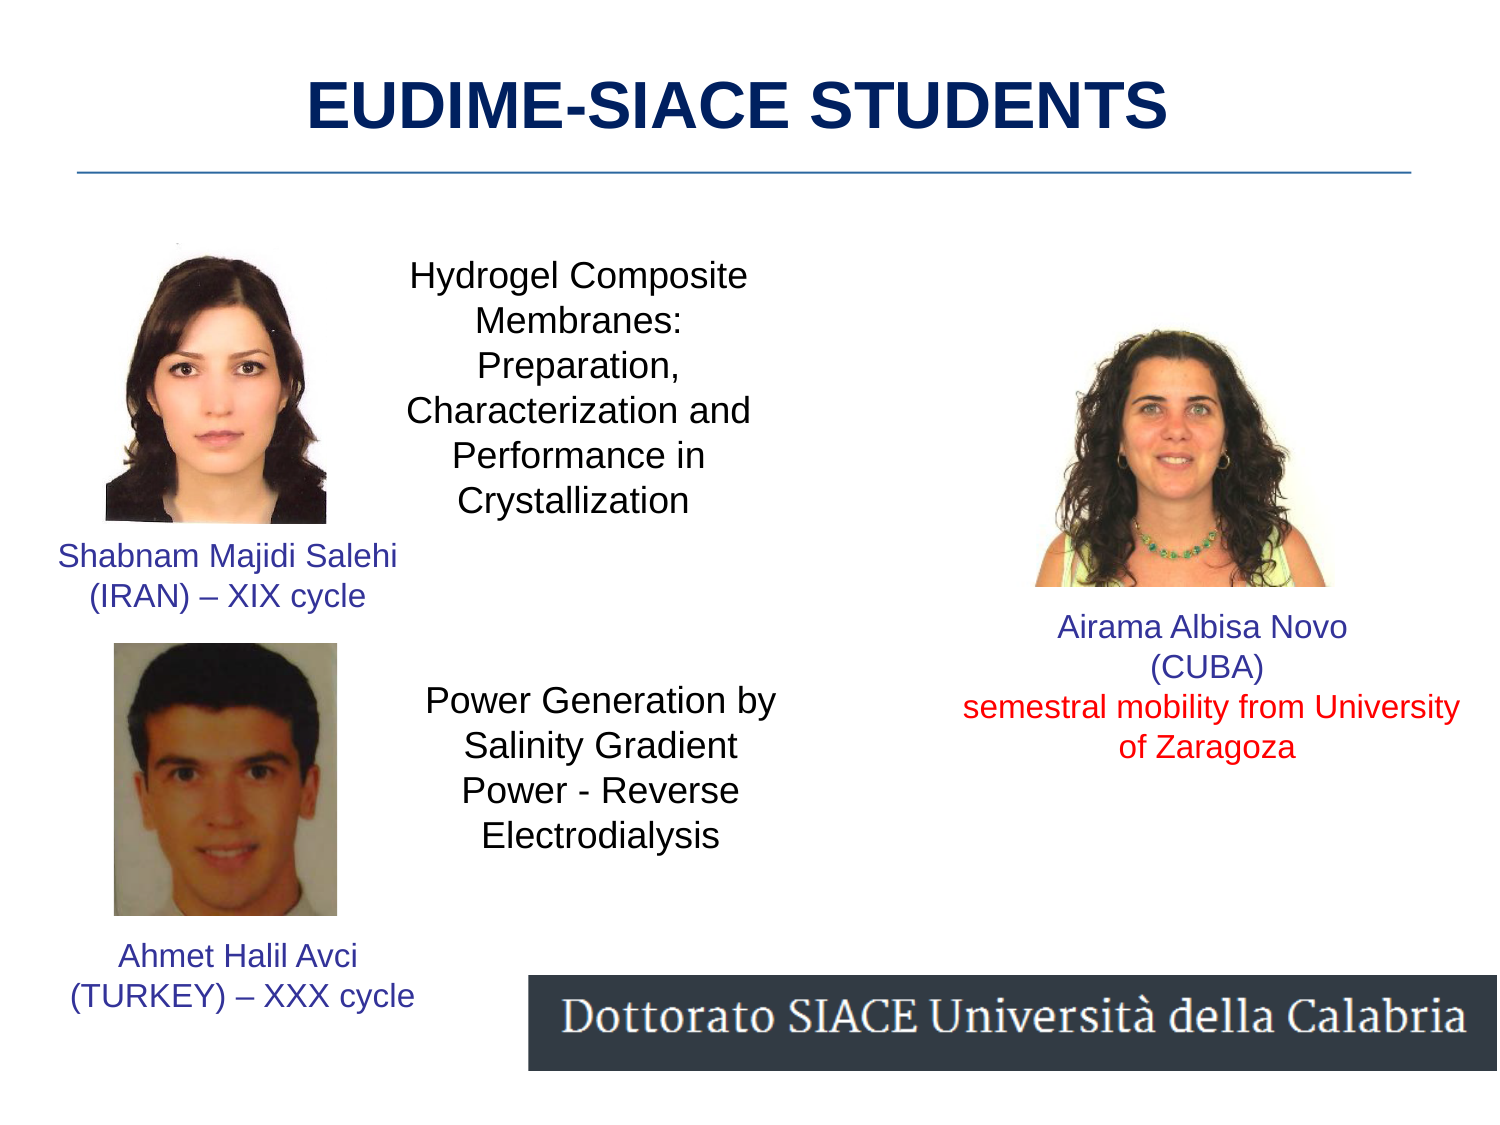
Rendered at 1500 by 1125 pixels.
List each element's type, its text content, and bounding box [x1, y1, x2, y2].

text_box EUDIME-SIACE STUDENTS [147, 54, 1329, 150]
text_box Airama Albisa Novo (CUBA) semestral mobility from University of Zaragoza [927, 598, 1488, 773]
text_box Shabnam Majidi Salehi (IRAN) – XIX cycle [42, 527, 414, 622]
picture [101, 243, 327, 524]
text_box Power Generation by Salinity Gradient Power - Reverse Electrodialysis [395, 668, 806, 864]
text_box Ahmet Halil Avci (TURKEY) – XXX cycle [54, 927, 431, 1022]
picture [528, 959, 1498, 1106]
text_box Hydrogel Composite Membranes: Preparation, Characterization and Performance in Crystallization [360, 243, 798, 529]
picture [997, 302, 1335, 587]
picture [113, 643, 338, 916]
